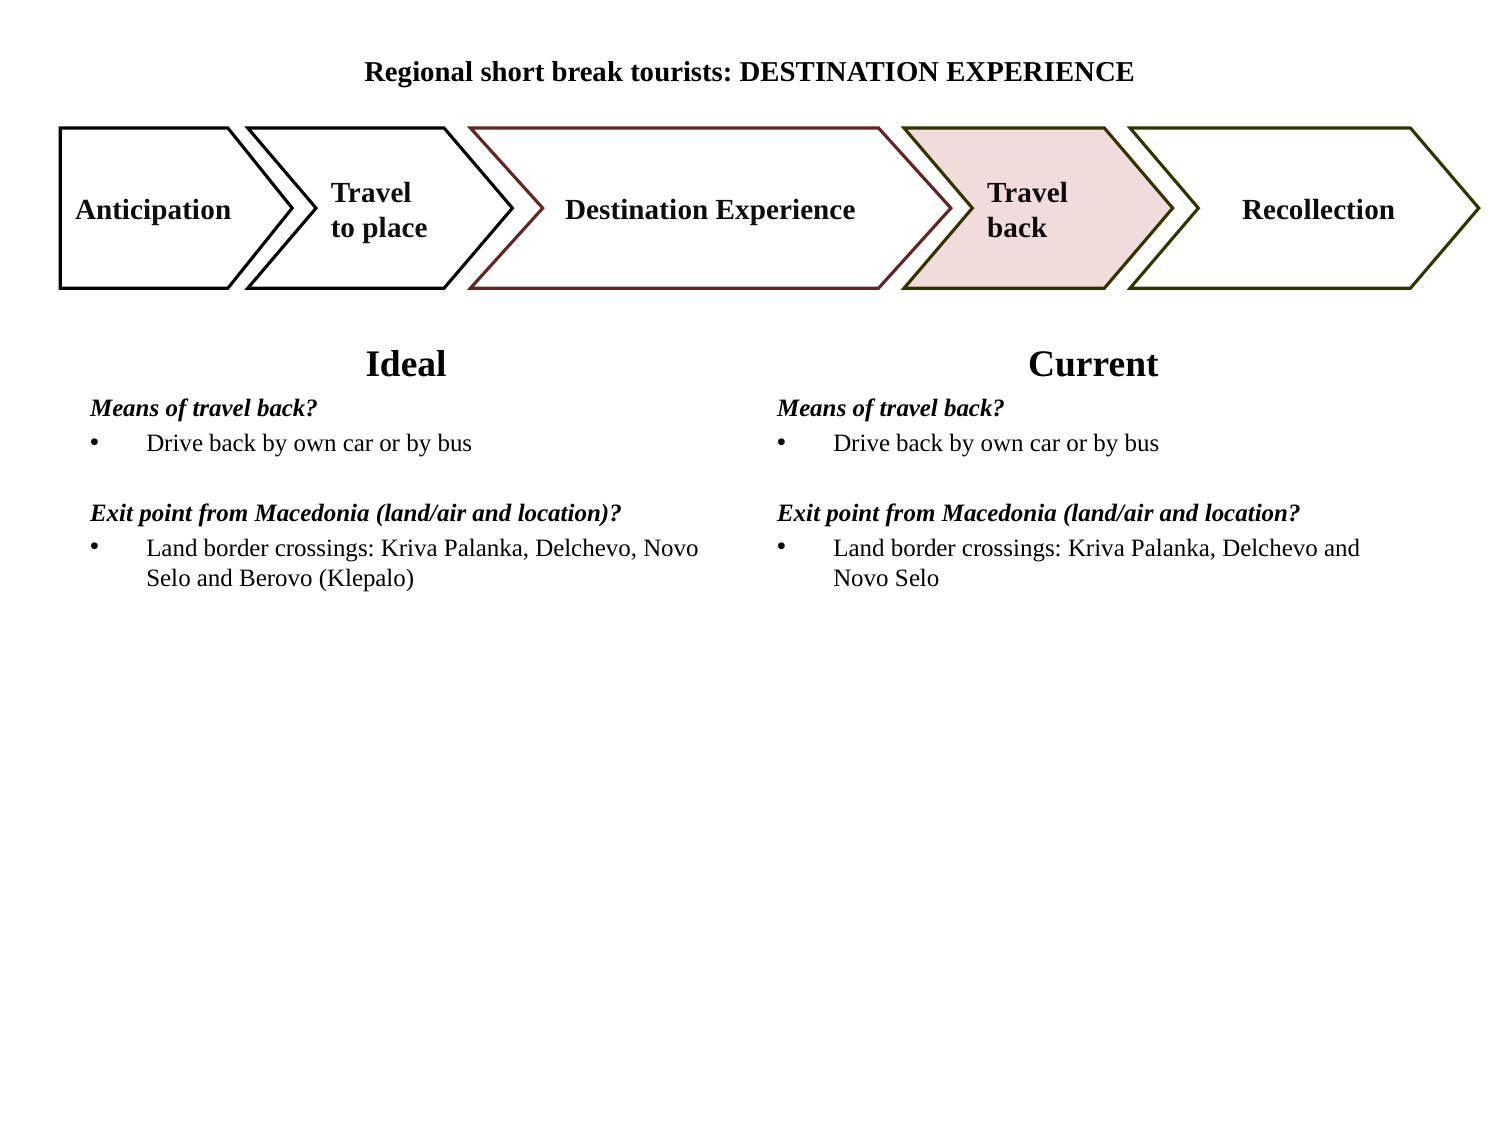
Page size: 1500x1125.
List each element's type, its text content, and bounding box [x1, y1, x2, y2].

text_box Travel back [904, 128, 1173, 289]
list Current [761, 315, 1425, 384]
list Means of travel back? Drive back by own car or by bus Exit point from Macedonia (land/air and location? Land border crossings: Kriva Palanka, Delchevo and Novo Selo [761, 384, 1425, 1099]
text_box Anticipation [60, 128, 293, 289]
text_box Destination Experience [470, 128, 951, 289]
text_box Recollection [1130, 128, 1479, 289]
list Means of travel back? Drive back by own car or by bus Exit point from Macedonia (land/air and location)? Land border crossings: Kriva Palanka, Delchevo, Novo Selo and Berovo (Klepalo) [75, 384, 738, 1099]
text_box Travel to place [247, 128, 513, 289]
list Ideal [75, 315, 738, 384]
title Regional short break tourists: DESTINATION EXPERIENCE [75, 45, 1425, 95]
